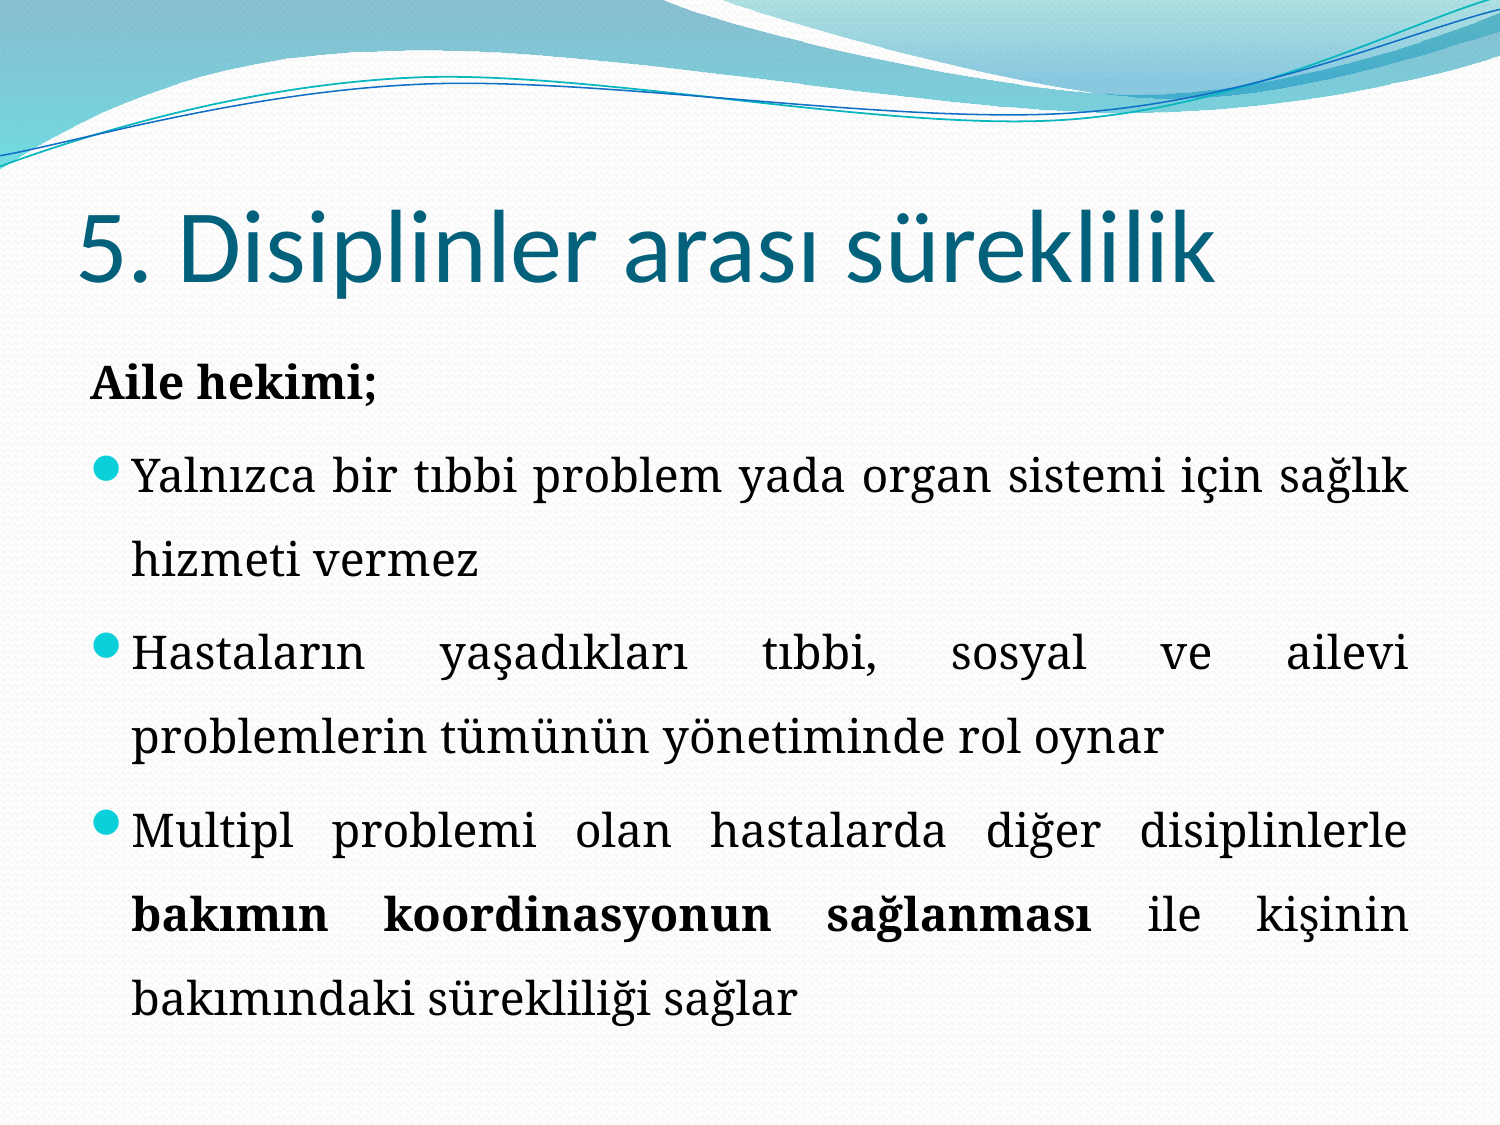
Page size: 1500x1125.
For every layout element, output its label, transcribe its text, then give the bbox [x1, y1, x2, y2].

list Aile hekimi; Yalnızca bir tıbbi problem yada organ sistemi için sağlık hizmeti vermez Hastaların yaşadıkları tıbbi, sosyal ve ailevi problemlerin tümünün yönetiminde rol oynar Multipl problemi olan hastalarda diğer disiplinlerle bakımın koordinasyonun sağlanması ile kişinin bakımındaki sürekliliği sağlar [75, 317, 1425, 1038]
title 5. Disiplinler arası süreklilik [75, 115, 1425, 303]
